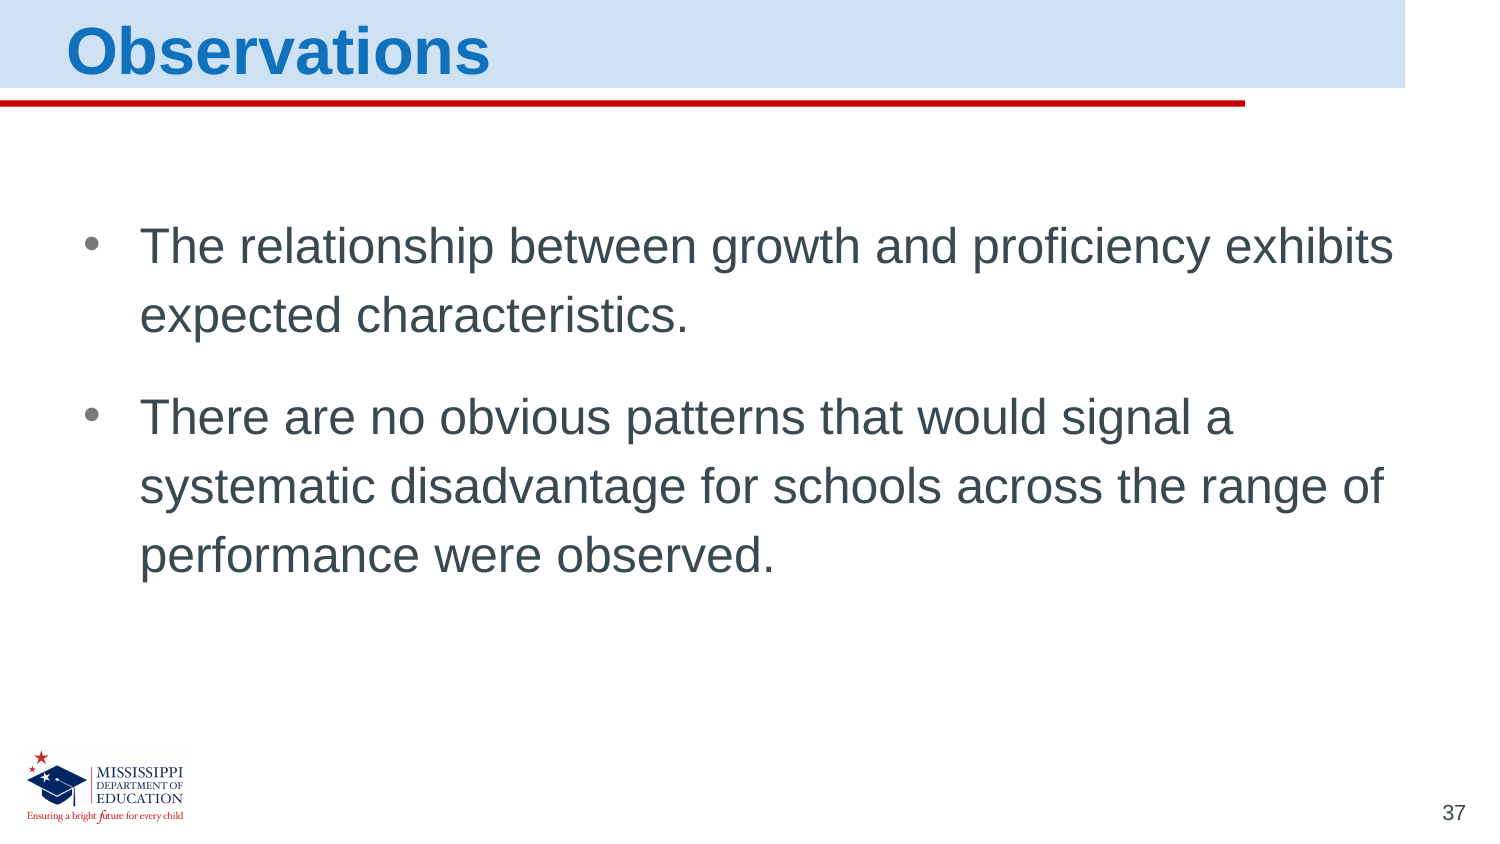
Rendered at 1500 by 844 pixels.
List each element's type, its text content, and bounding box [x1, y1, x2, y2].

slide_number 37 [1391, 801, 1482, 841]
list Observations [51, 5, 1406, 80]
picture [21, 746, 189, 827]
list The relationship between growth and proficiency exhibits expected characteristics. There are no obvious patterns that would signal a systematic disadvantage for schools across the range of performance were observed. [68, 189, 1429, 717]
